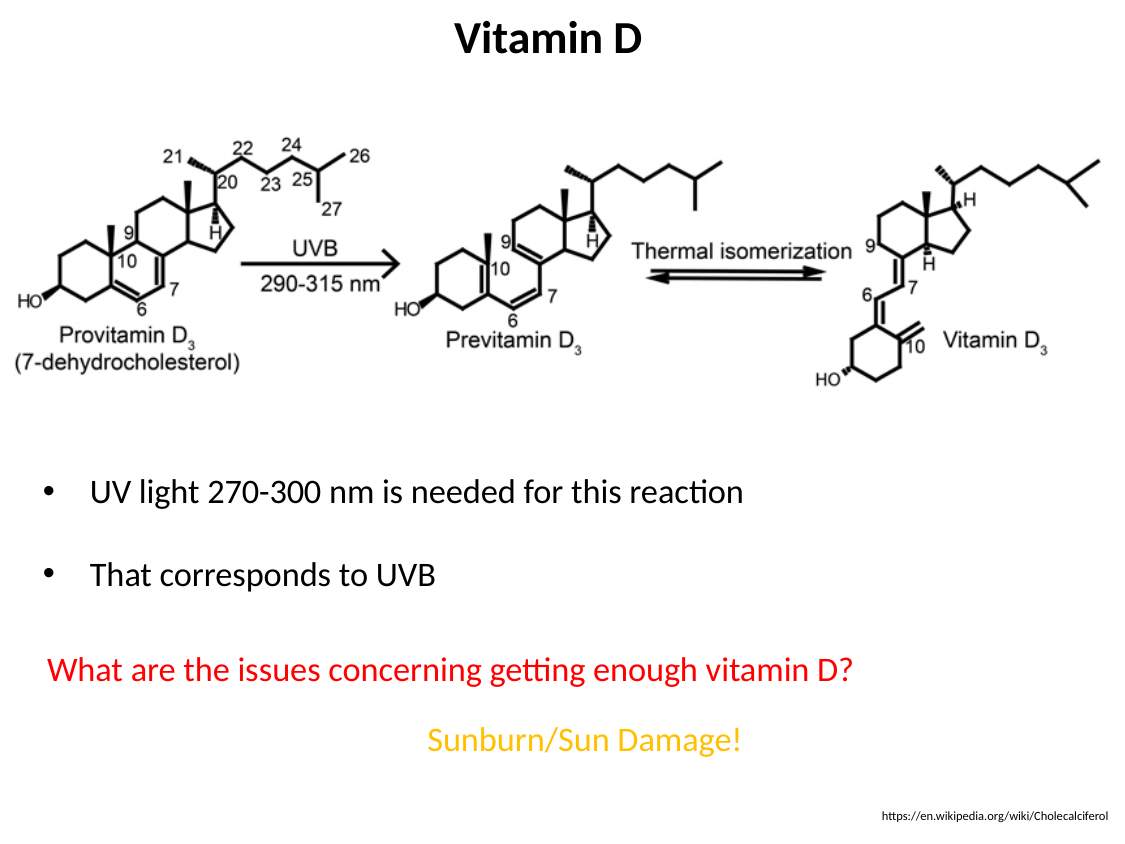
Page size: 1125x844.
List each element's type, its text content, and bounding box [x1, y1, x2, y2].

text_box https://en.wikipedia.org/wiki/Cholecalciferol [867, 800, 1124, 830]
text_box Sunburn/Sun Damage! [412, 709, 850, 766]
text_box UV light 270-300 nm is needed for this reaction That corresponds to UVB [28, 462, 1097, 601]
text_box Vitamin D [439, 0, 658, 71]
text_box What are the issues concerning getting enough vitamin D? [32, 640, 1102, 696]
picture [12, 134, 1110, 404]
